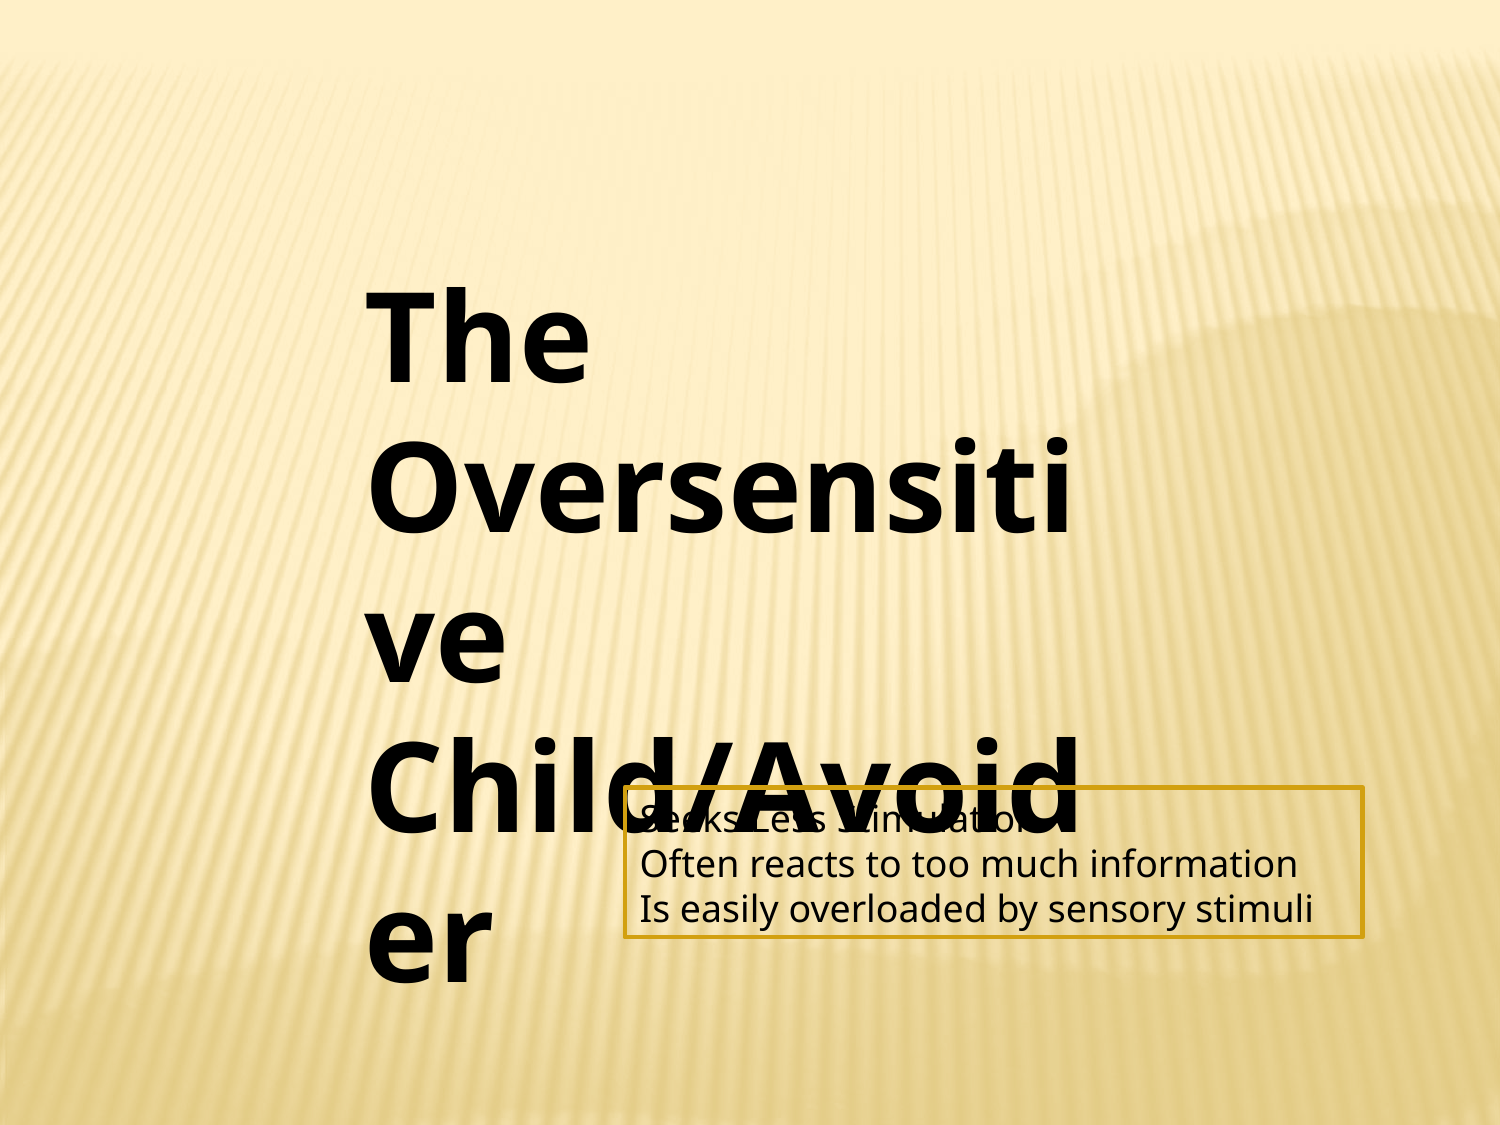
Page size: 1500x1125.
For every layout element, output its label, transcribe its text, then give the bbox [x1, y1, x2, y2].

text_box The Oversensitive Child/Avoider [350, 249, 1150, 1015]
text_box Seeks Less Stimulation Often reacts to too much information Is easily overloaded by sensory stimuli [624, 787, 1363, 938]
